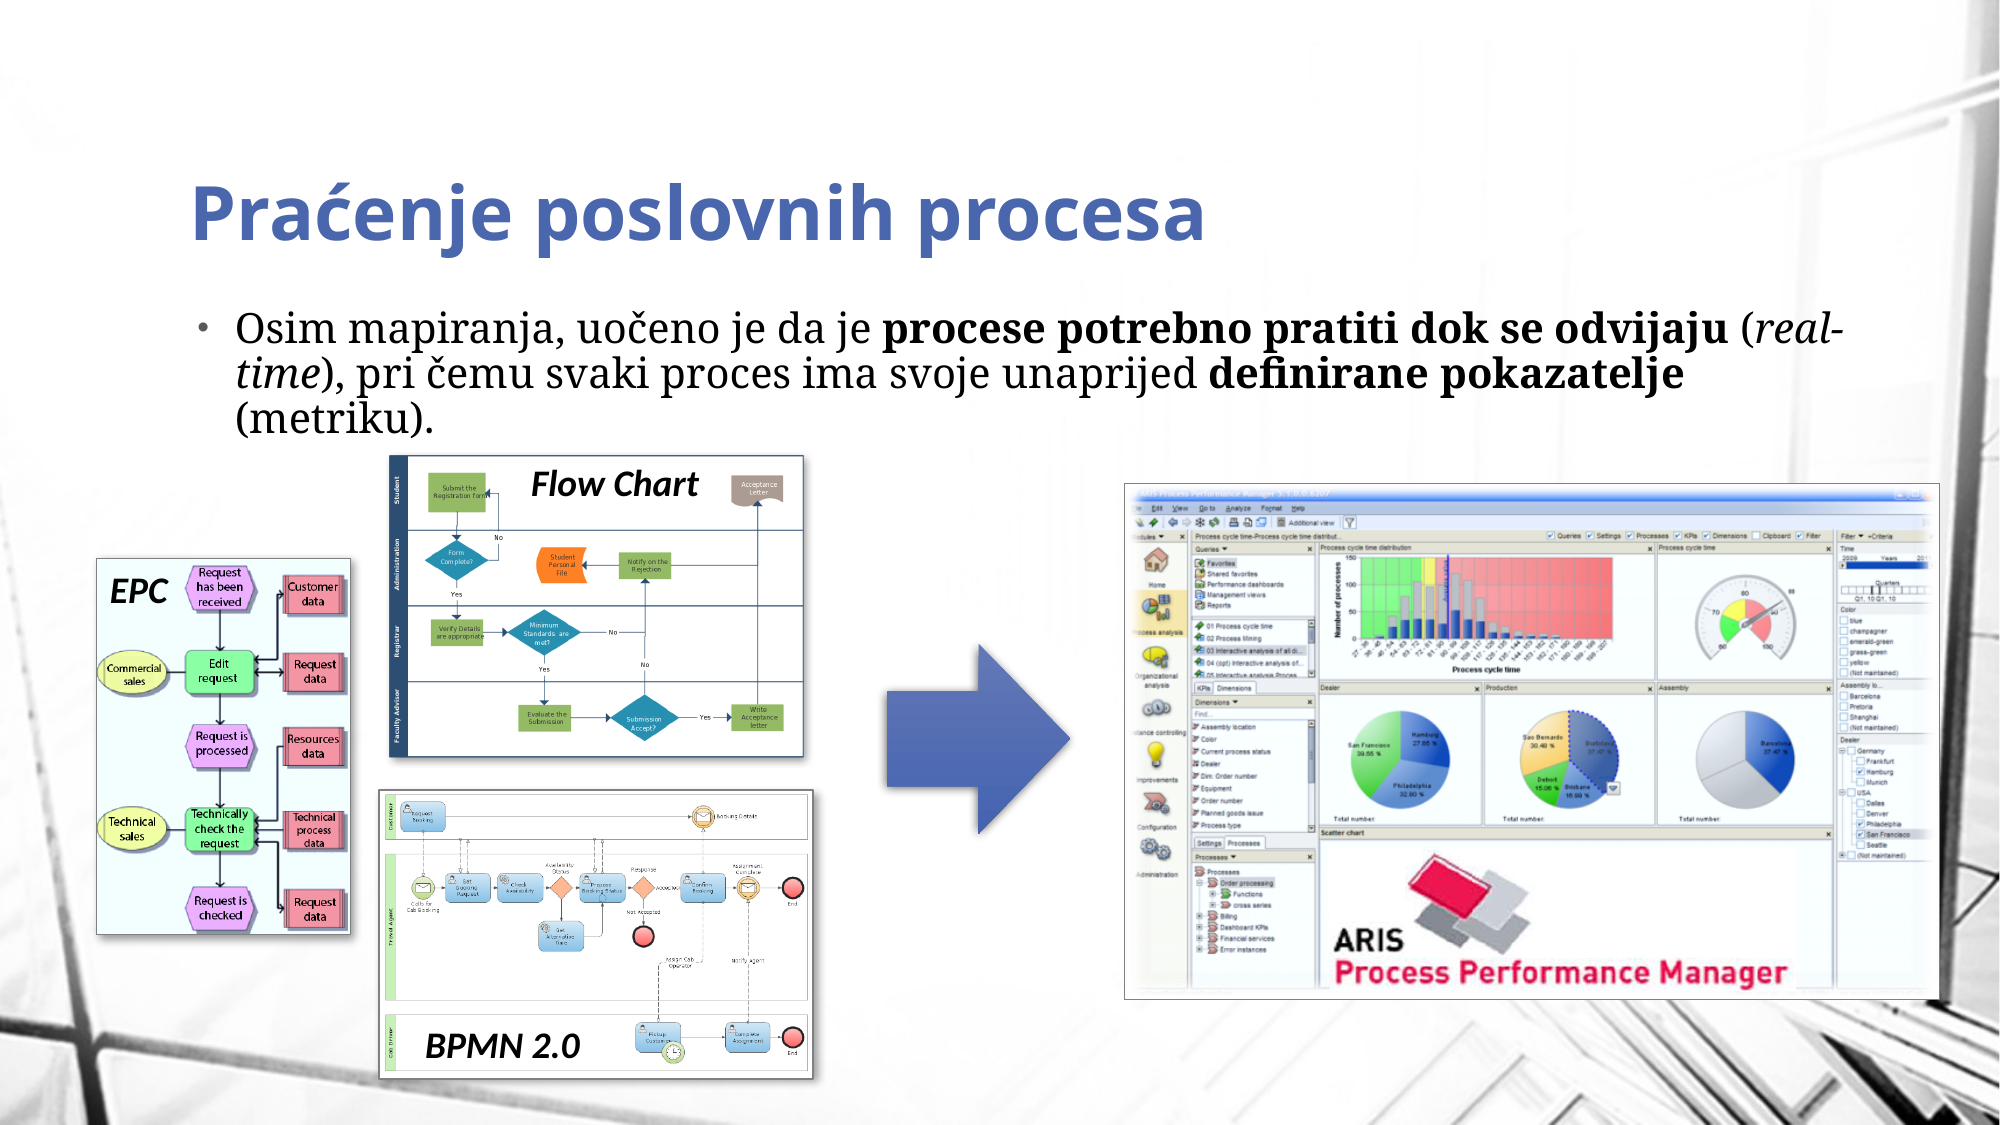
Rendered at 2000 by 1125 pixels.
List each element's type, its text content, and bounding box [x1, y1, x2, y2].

text_box [887, 643, 1071, 834]
picture [0, 0, 2000, 1125]
list Osim mapiranja, uočeno je da je procese potrebno pratiti dok se odvijaju (real-time), pri čemu svaki proces ima svoje unaprijed definirane pokazatelje (metriku). [174, 299, 1865, 988]
title Praćenje poslovnih procesa [174, 87, 1600, 263]
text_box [1124, 483, 1940, 1000]
